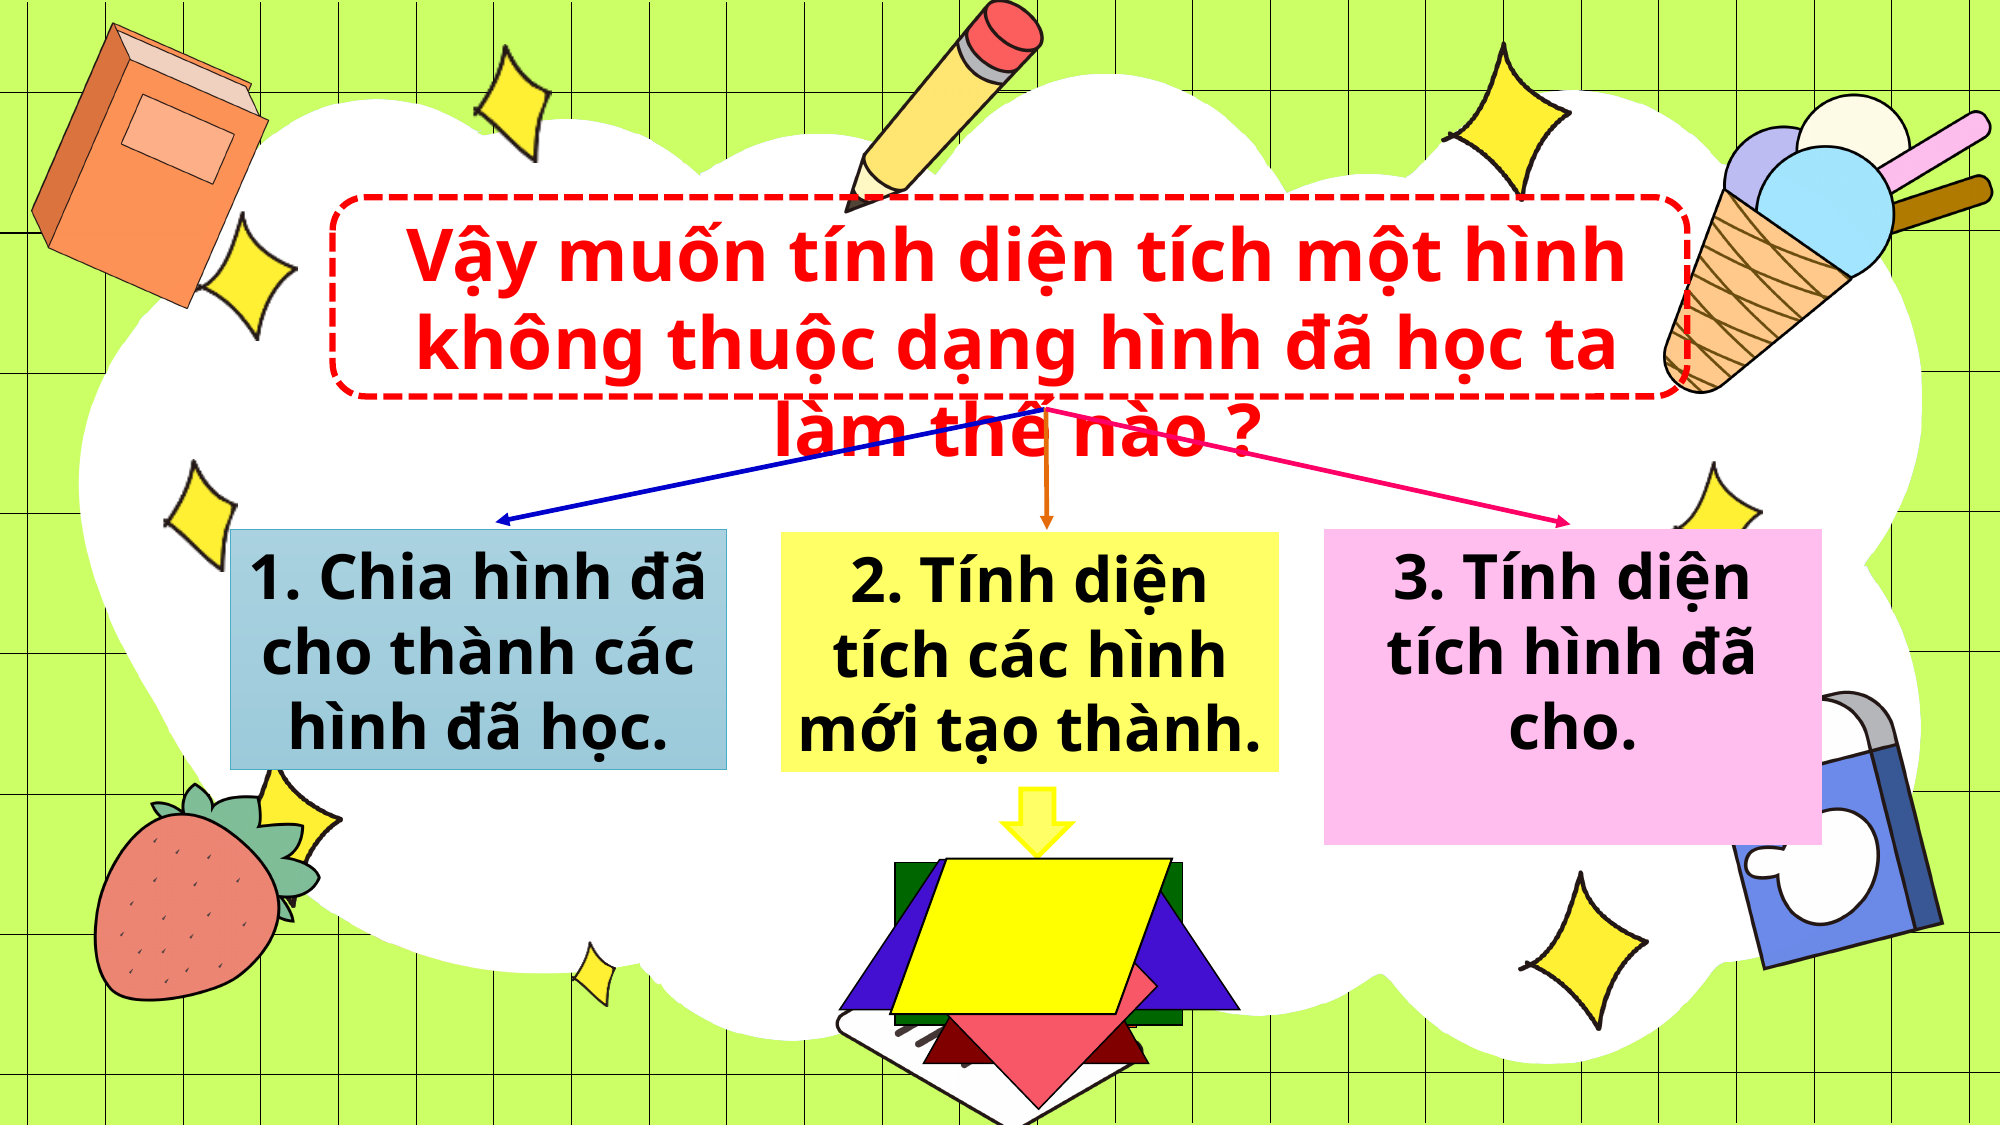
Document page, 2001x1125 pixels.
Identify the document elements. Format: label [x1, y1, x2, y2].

text_box [1045, 408, 1571, 525]
text_box [495, 409, 1045, 523]
text_box [332, 197, 1688, 470]
text_box [0, 0, 2000, 1125]
